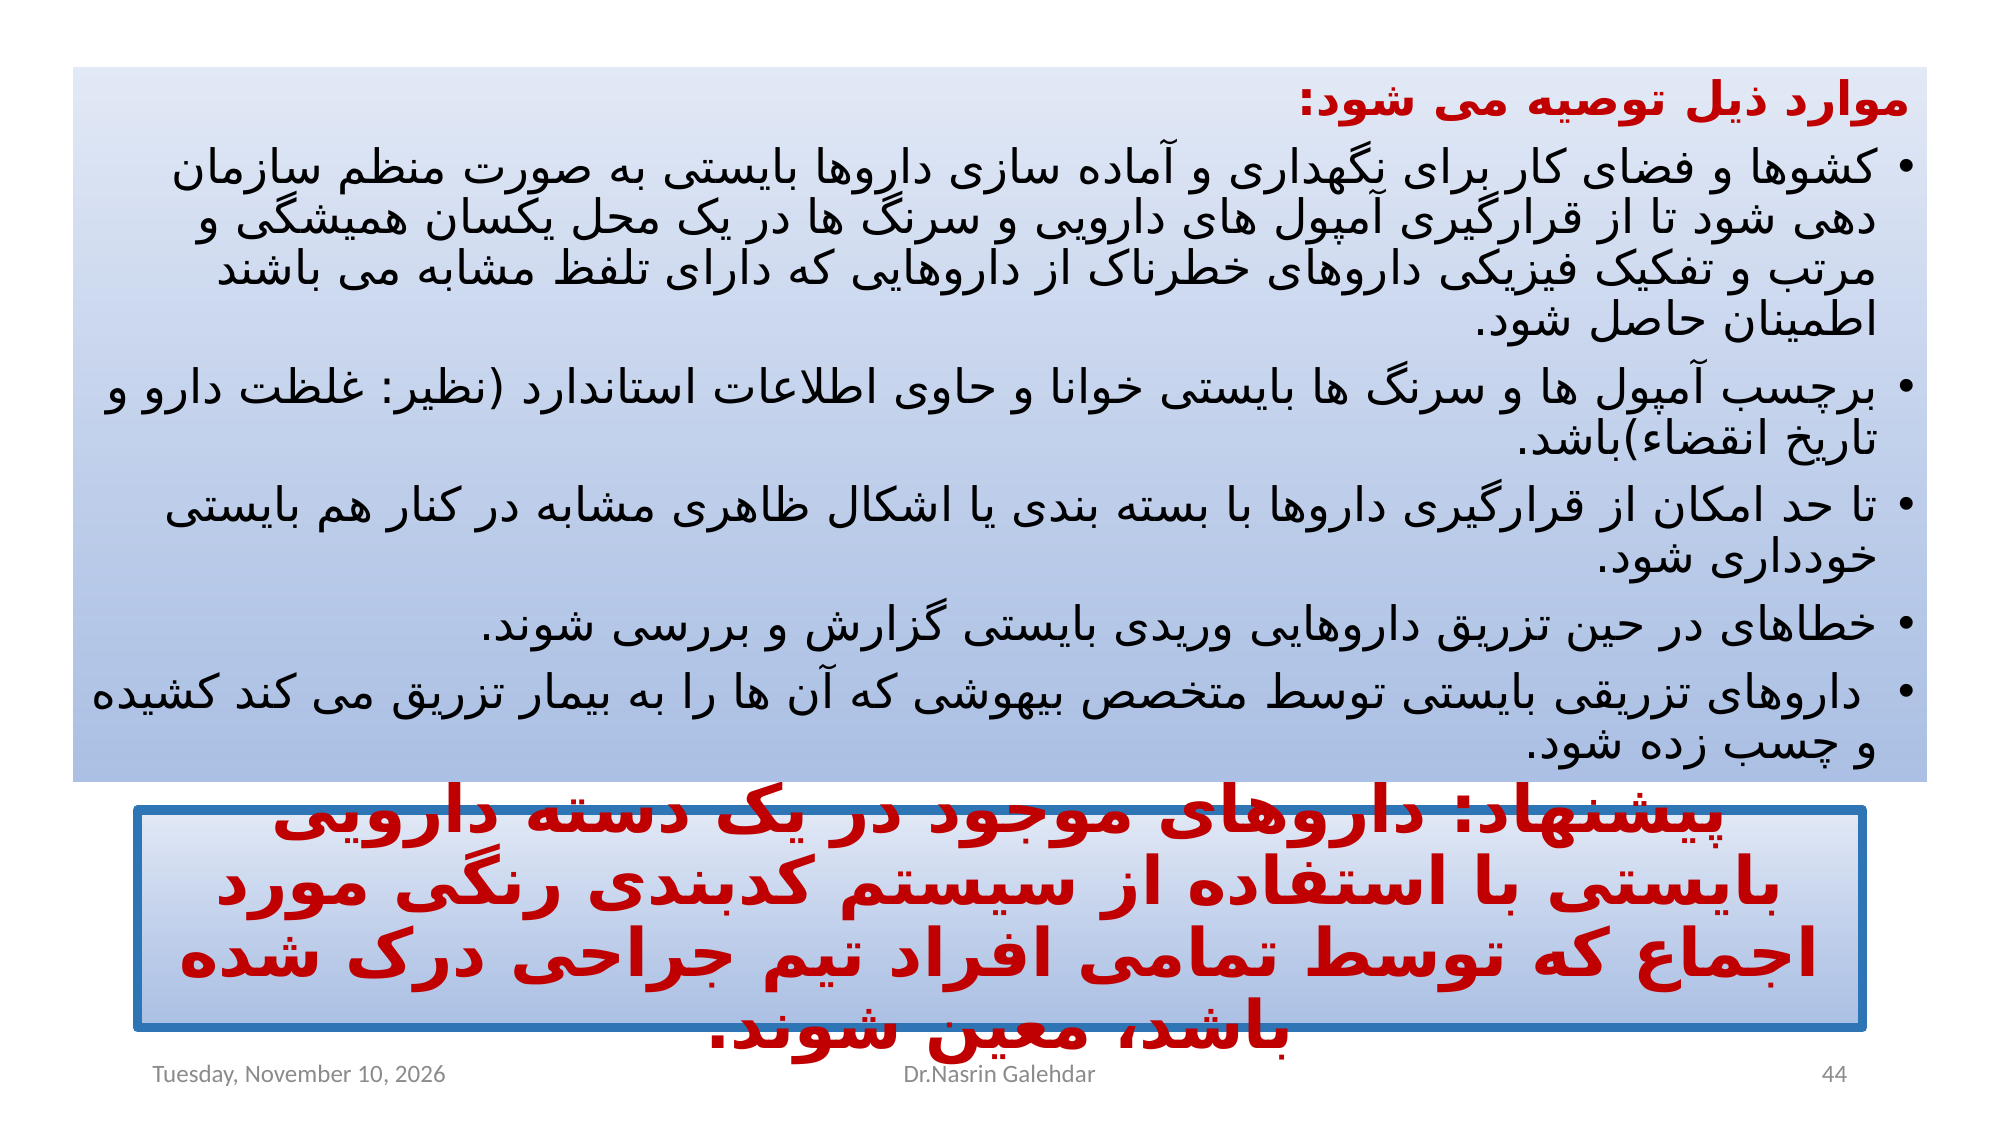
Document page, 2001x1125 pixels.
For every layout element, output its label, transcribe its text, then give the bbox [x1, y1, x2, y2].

title پیشنهاد: داروهای موجود در یک دسته دارویی بایستی با استفاده از سیستم کدبندی رنگی مورد اجماع که توسط تمامی افراد تیم جراحی درک شده باشد، معین شوند. [137, 810, 1863, 1028]
slide_number 44 [1412, 1042, 1863, 1103]
list موارد ذیل توصیه می شود: کشوها و فضای کار برای نگهداری و آماده سازی داروها بایستی به صورت منظم سازمان دهی شود تا از قرارگیری آمپول های دارویی و سرنگ ها در یک محل یکسان همیشگی و مرتب و تفکیک فیزیکی داروهای خطرناک از داروهایی که دارای تلفظ مشابه می باشند اطمینان حاصل شود. برچسب آمپول ها و سرنگ ها بایستی خوانا و حاوی اطلاعات استاندارد (نظیر: غلظت دارو و تاریخ انقضاء)باشد. تا حد امکان از قرارگیری داروها با بسته بندی یا اشکال ظاهری مشابه در کنار هم بایستی خودداری شود. خطاهای در حین تزریق داروهایی وریدی بایستی گزارش و بررسی شوند. داروهای تزریقی بایستی توسط متخصص بیهوشی که آن ها را به بیمار تزریق می کند کشیده و چسب زده شود. [73, 67, 1927, 782]
footer Dr.Nasrin Galehdar [662, 1042, 1338, 1103]
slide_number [137, 1042, 588, 1103]
